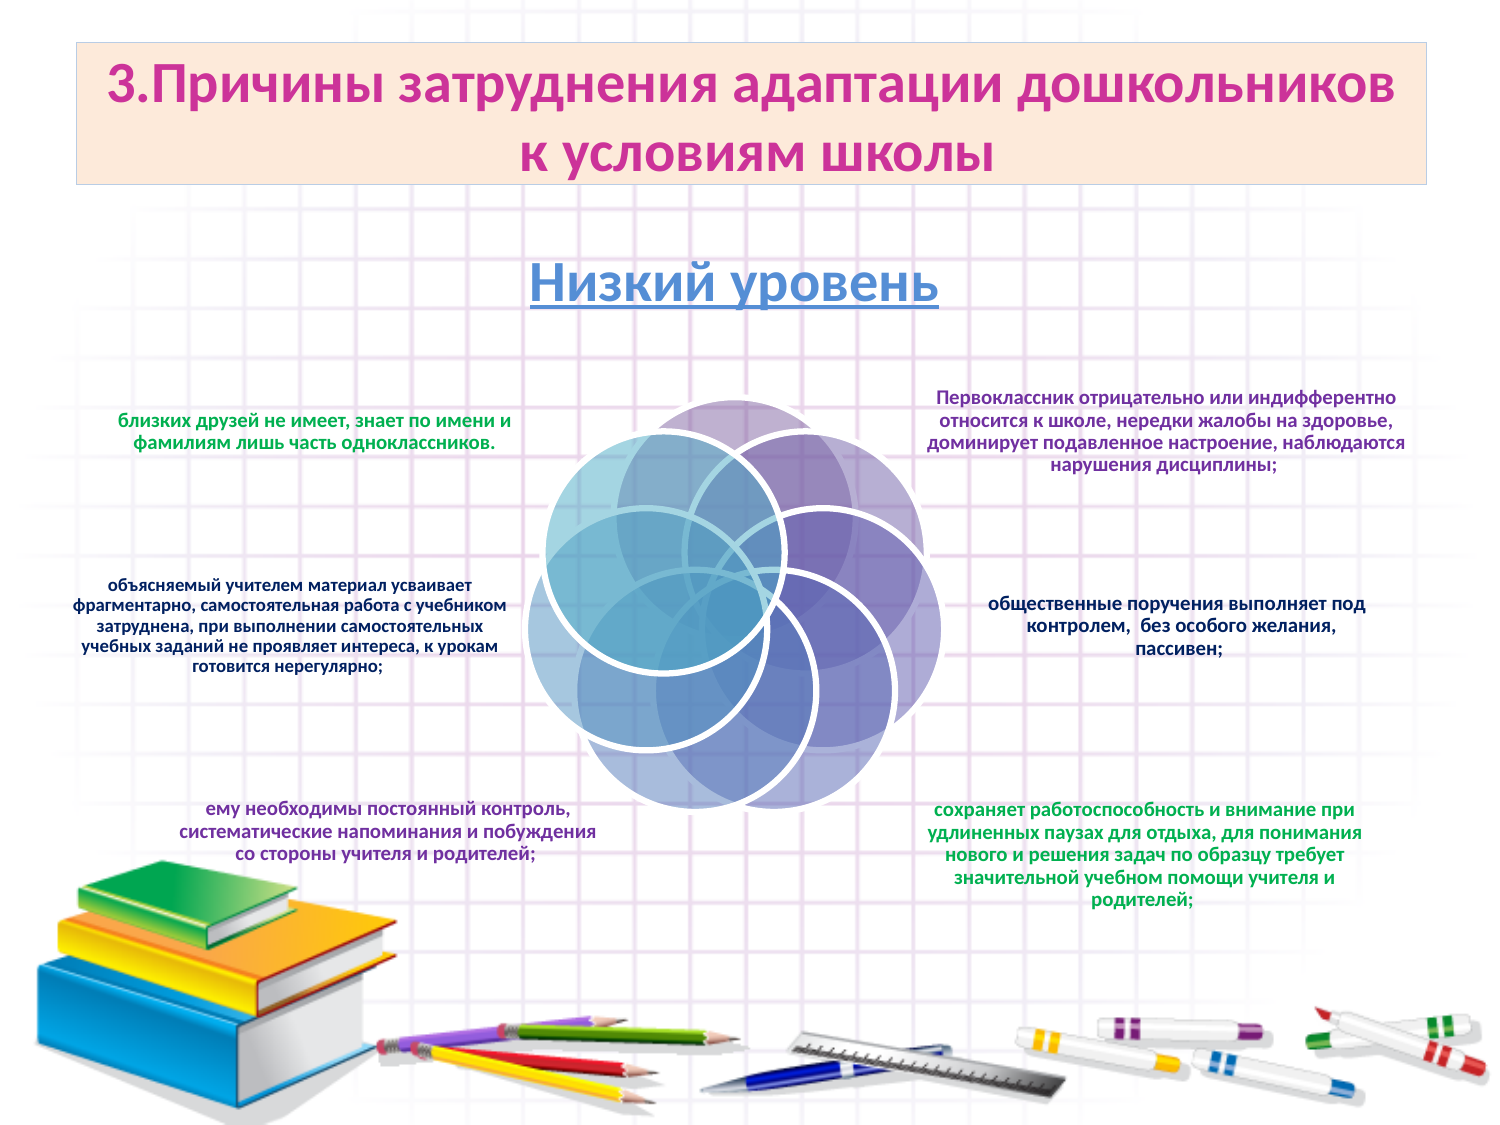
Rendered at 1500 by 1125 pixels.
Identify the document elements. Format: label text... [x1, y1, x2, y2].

picture [0, 0, 1500, 1125]
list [64, 207, 1416, 951]
title 3.Причины затруднения адаптации дошкольников к условиям школы [76, 42, 1427, 185]
